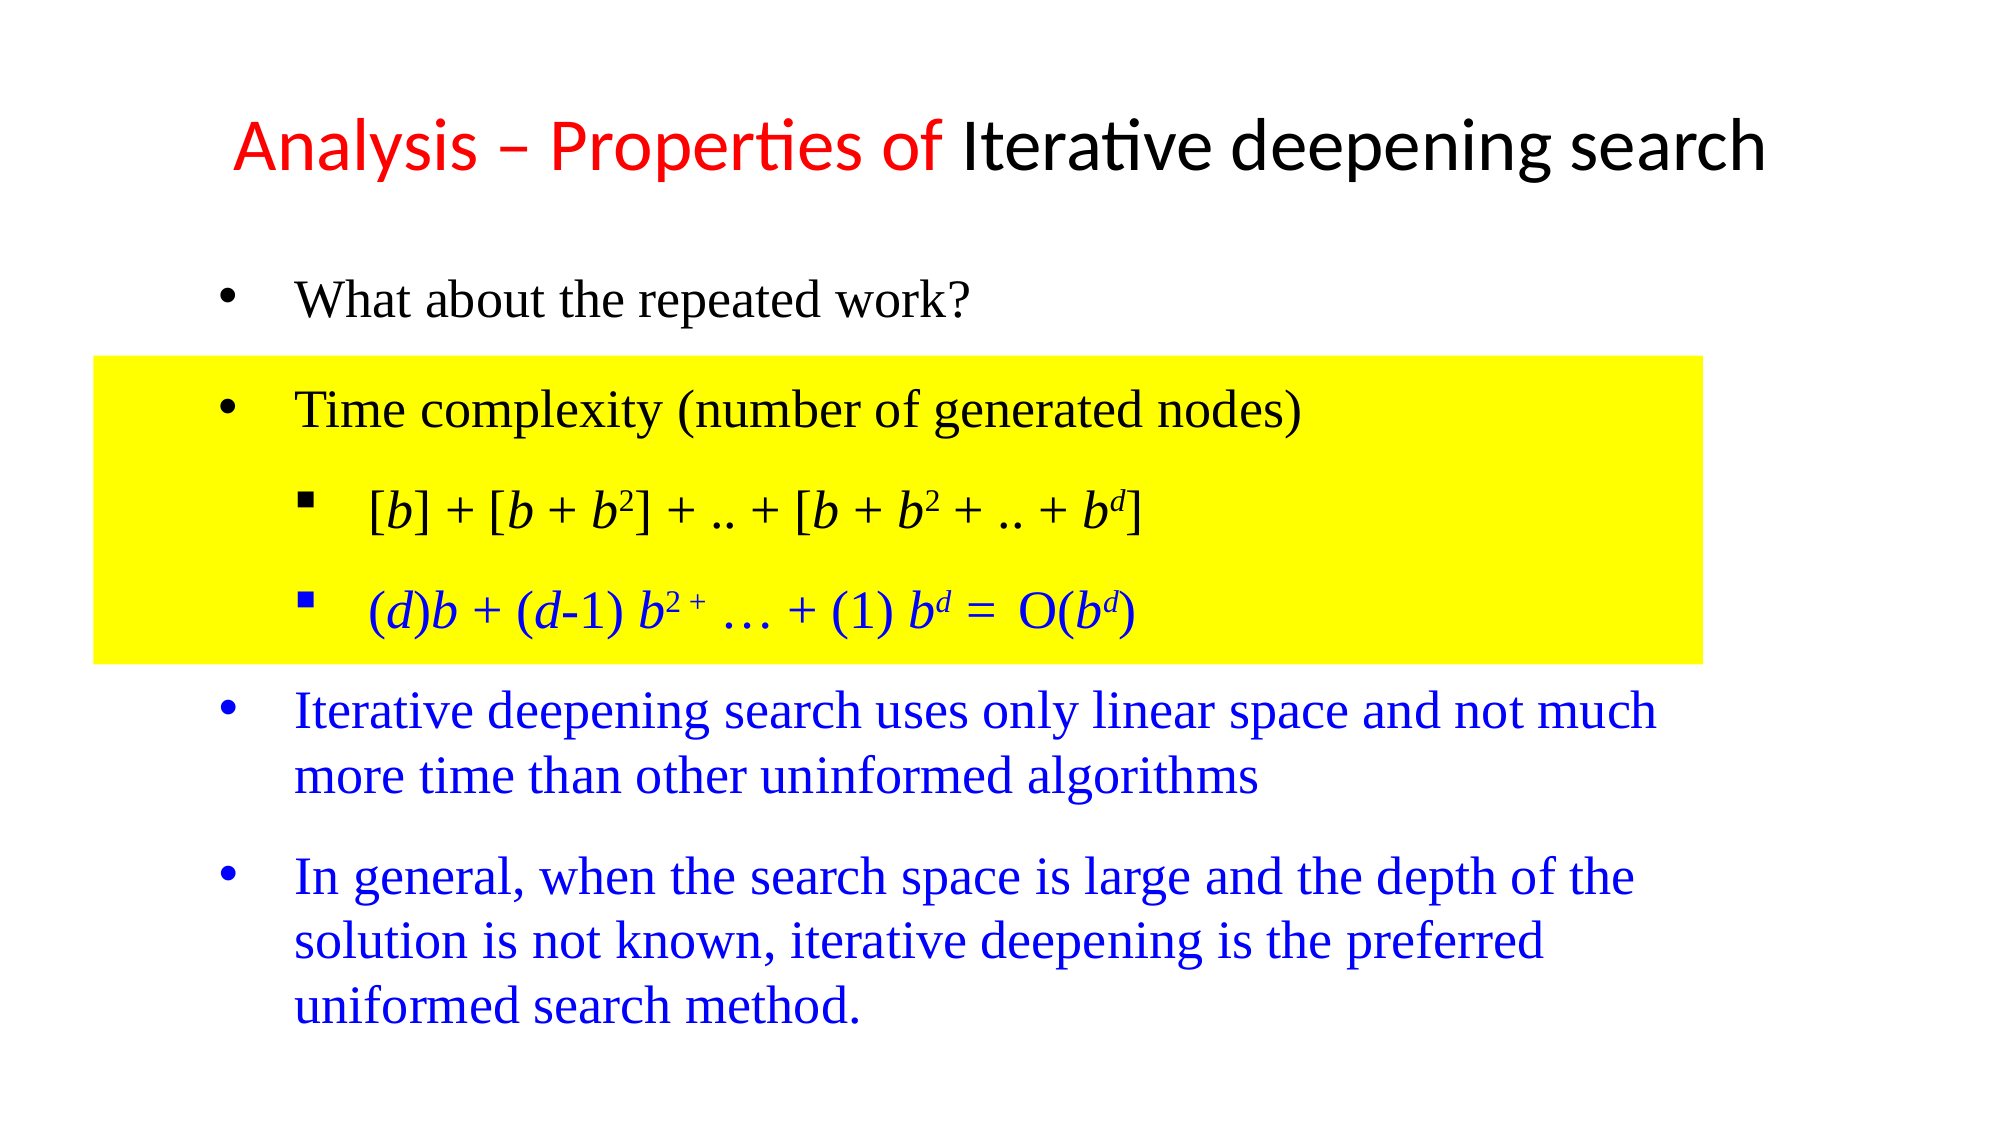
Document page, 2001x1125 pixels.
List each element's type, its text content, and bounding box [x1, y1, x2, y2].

text_box [93, 355, 203, 665]
list What about the repeated work? Time complexity (number of generated nodes) [b] + [b + b2] + .. + [b + b2 + .. + bd] (d)b + (d-1) b2 + … + (1) bd = O(bd) Iterative deepening search uses only linear space and not much more time than other uninformed algorithms In general, when the search space is large and the depth of the solution is not known, iterative deepening is the preferred uniformed search method. [203, 255, 1716, 1074]
title Analysis – Properties of Iterative deepening search [218, 37, 1826, 256]
